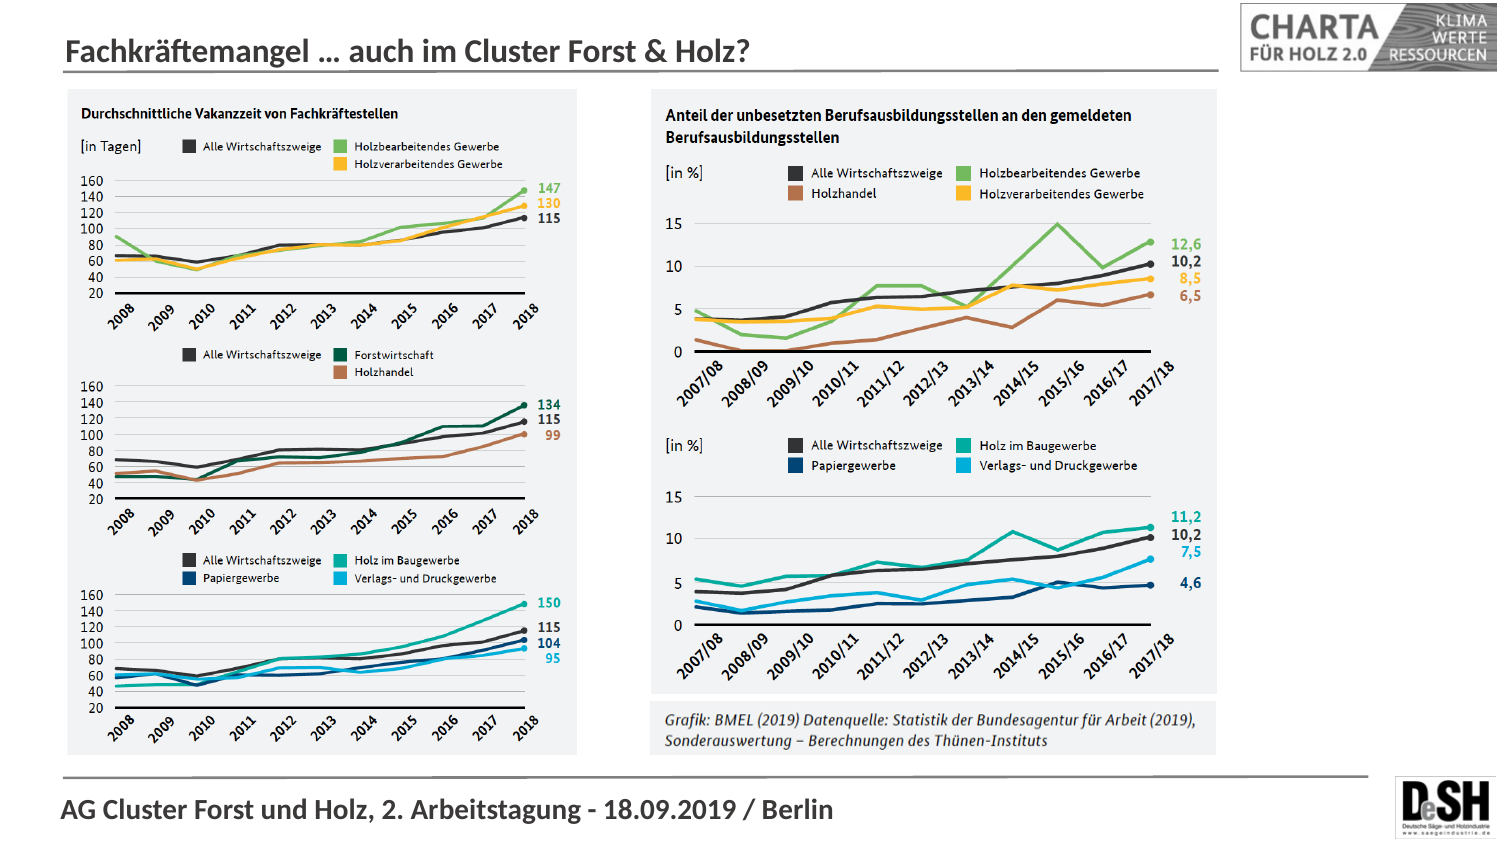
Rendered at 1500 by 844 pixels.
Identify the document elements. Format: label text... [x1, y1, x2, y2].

text_box Fachkräftemangel … auch im Cluster Forst & Holz? [50, 1, 1052, 77]
picture [650, 701, 1216, 755]
picture [65, 89, 583, 755]
picture [1395, 776, 1496, 839]
picture [644, 89, 1225, 694]
picture [1240, 3, 1497, 72]
